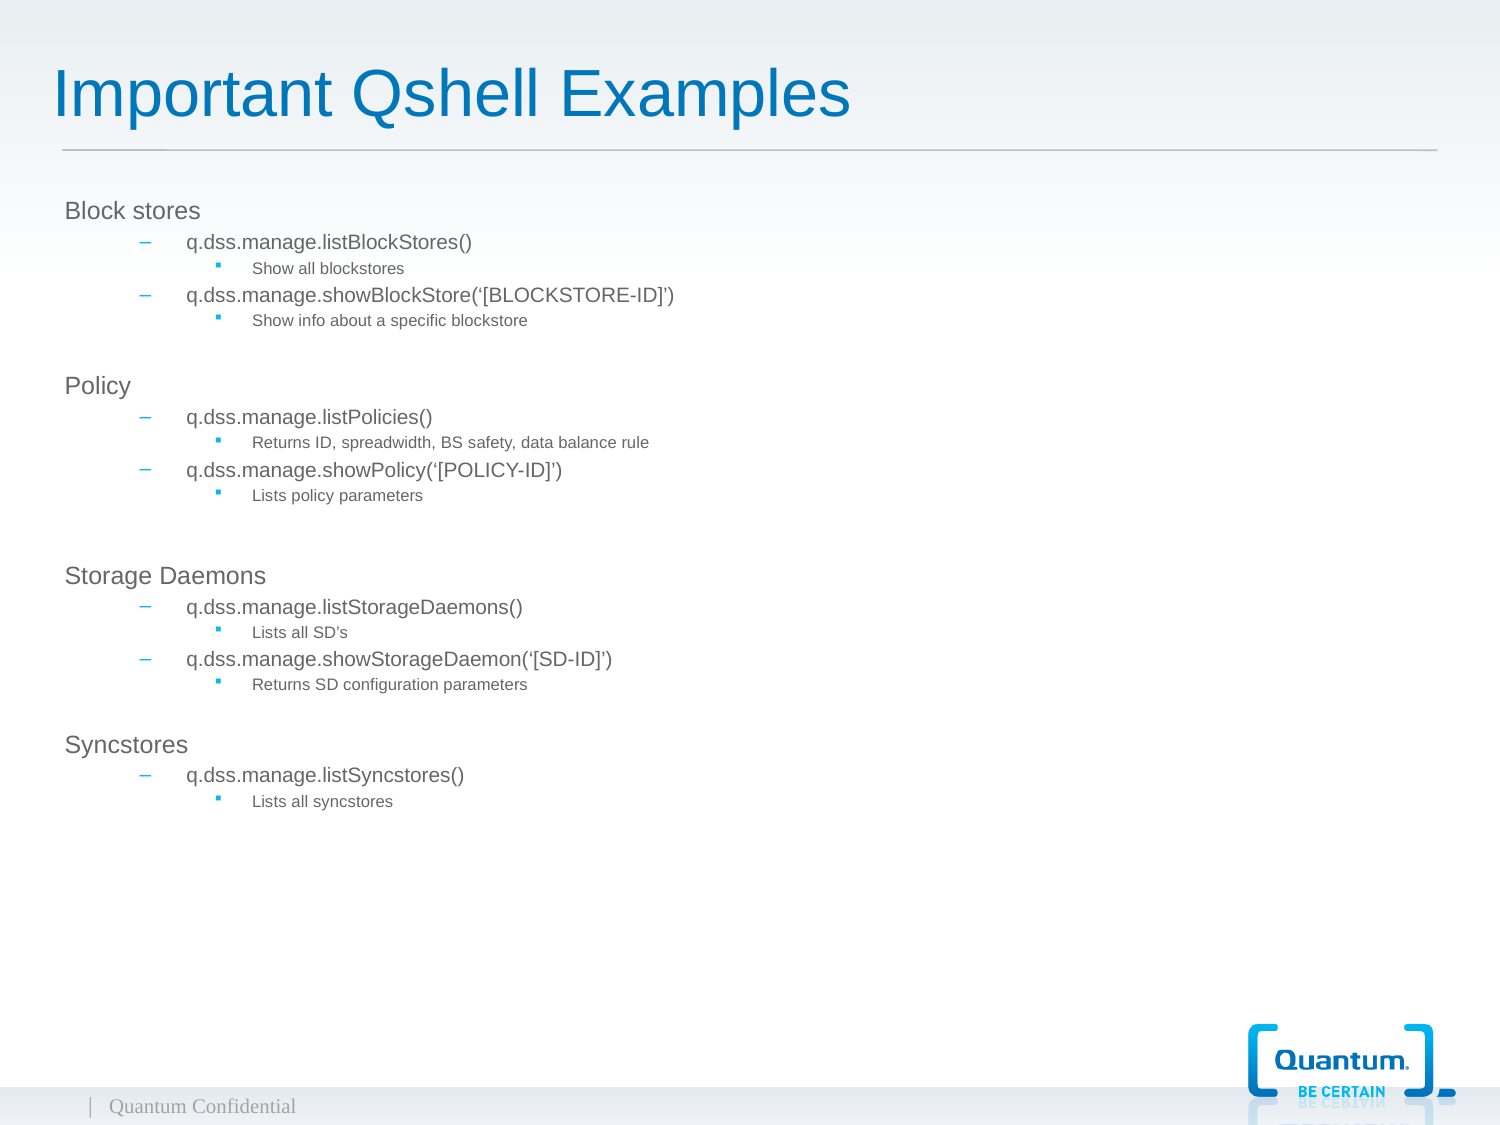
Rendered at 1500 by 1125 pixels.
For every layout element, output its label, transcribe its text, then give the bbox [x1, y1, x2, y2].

list Block stores q.dss.manage.listBlockStores() Show all blockstores q.dss.manage.showBlockStore(‘[BLOCKSTORE-ID]’) Show info about a specific blockstore Policy q.dss.manage.listPolicies() Returns ID, spreadwidth, BS safety, data balance rule q.dss.manage.showPolicy(‘[POLICY-ID]’) Lists policy parameters Storage Daemons q.dss.manage.listStorageDaemons() Lists all SD’s q.dss.manage.showStorageDaemon(‘[SD-ID]’) Returns SD configuration parameters Syncstores q.dss.manage.listSyncstores() Lists all syncstores [49, 187, 1288, 1013]
picture [1240, 1012, 1463, 1125]
title Important Qshell Examples [37, 37, 1313, 143]
